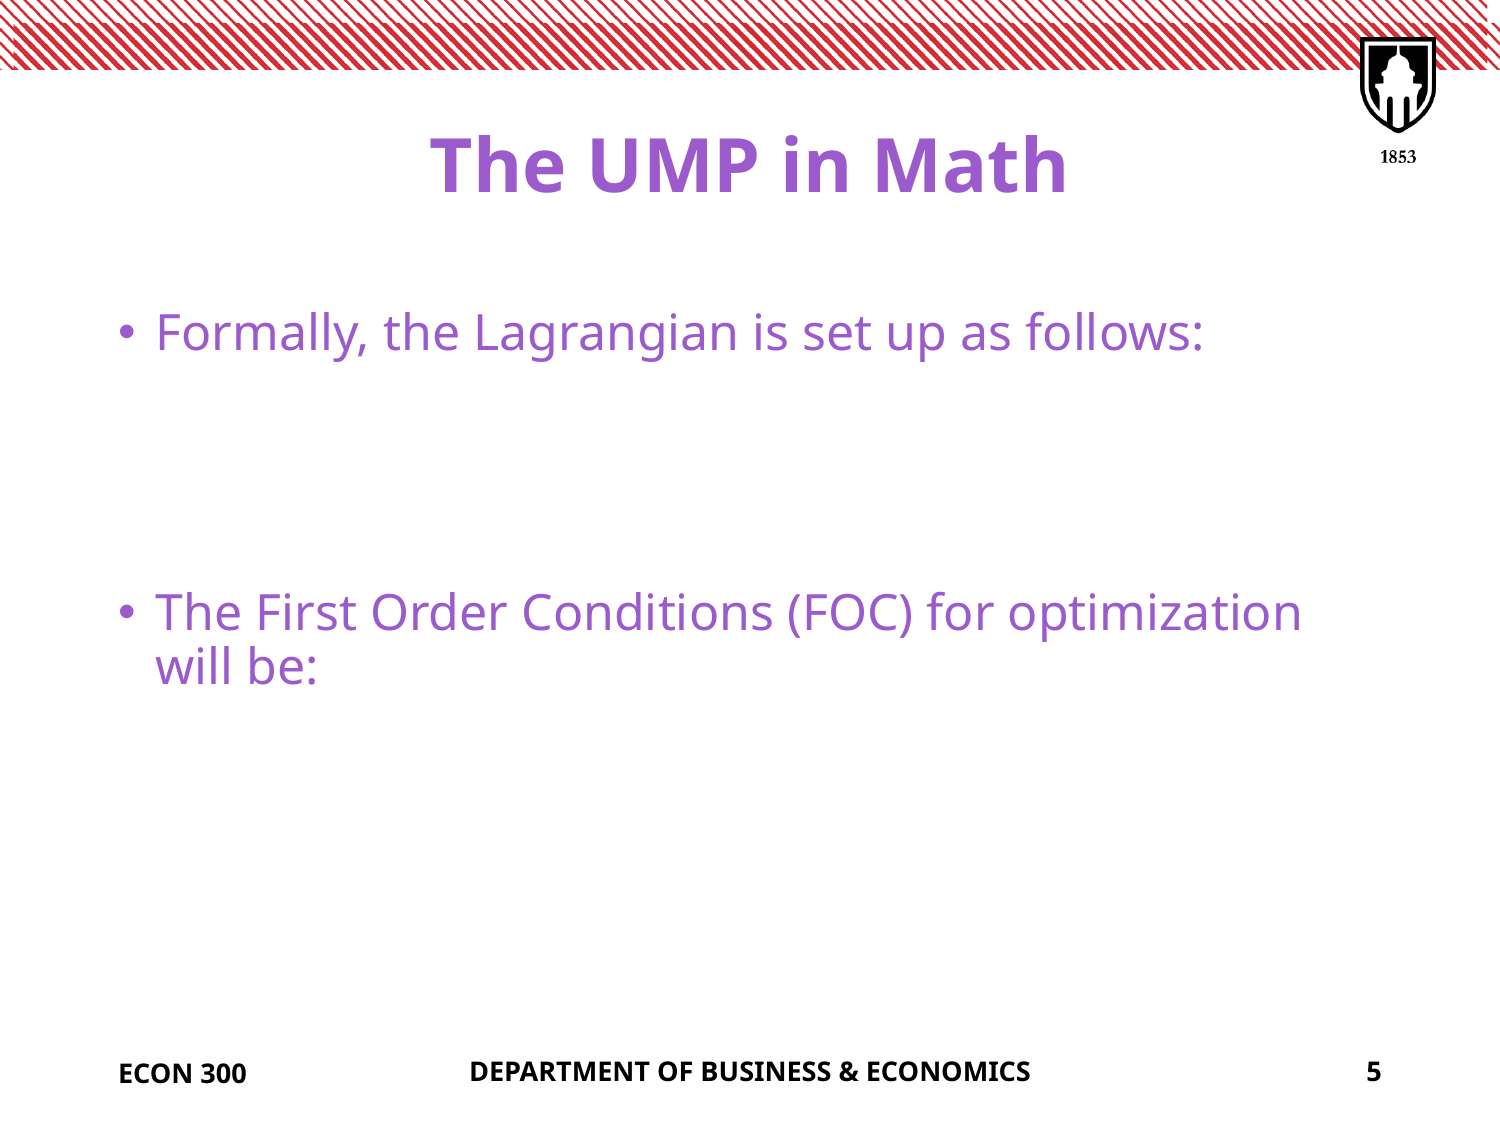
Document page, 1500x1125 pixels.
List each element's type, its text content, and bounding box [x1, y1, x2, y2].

picture [0, 0, 1500, 163]
slide_number ECON 300 [103, 1042, 277, 1103]
footer DEPARTMENT OF BUSINESS & ECONOMICS [277, 1042, 1059, 1103]
slide_number 5 [1059, 1042, 1397, 1103]
title The UMP in Math [103, 59, 1397, 278]
